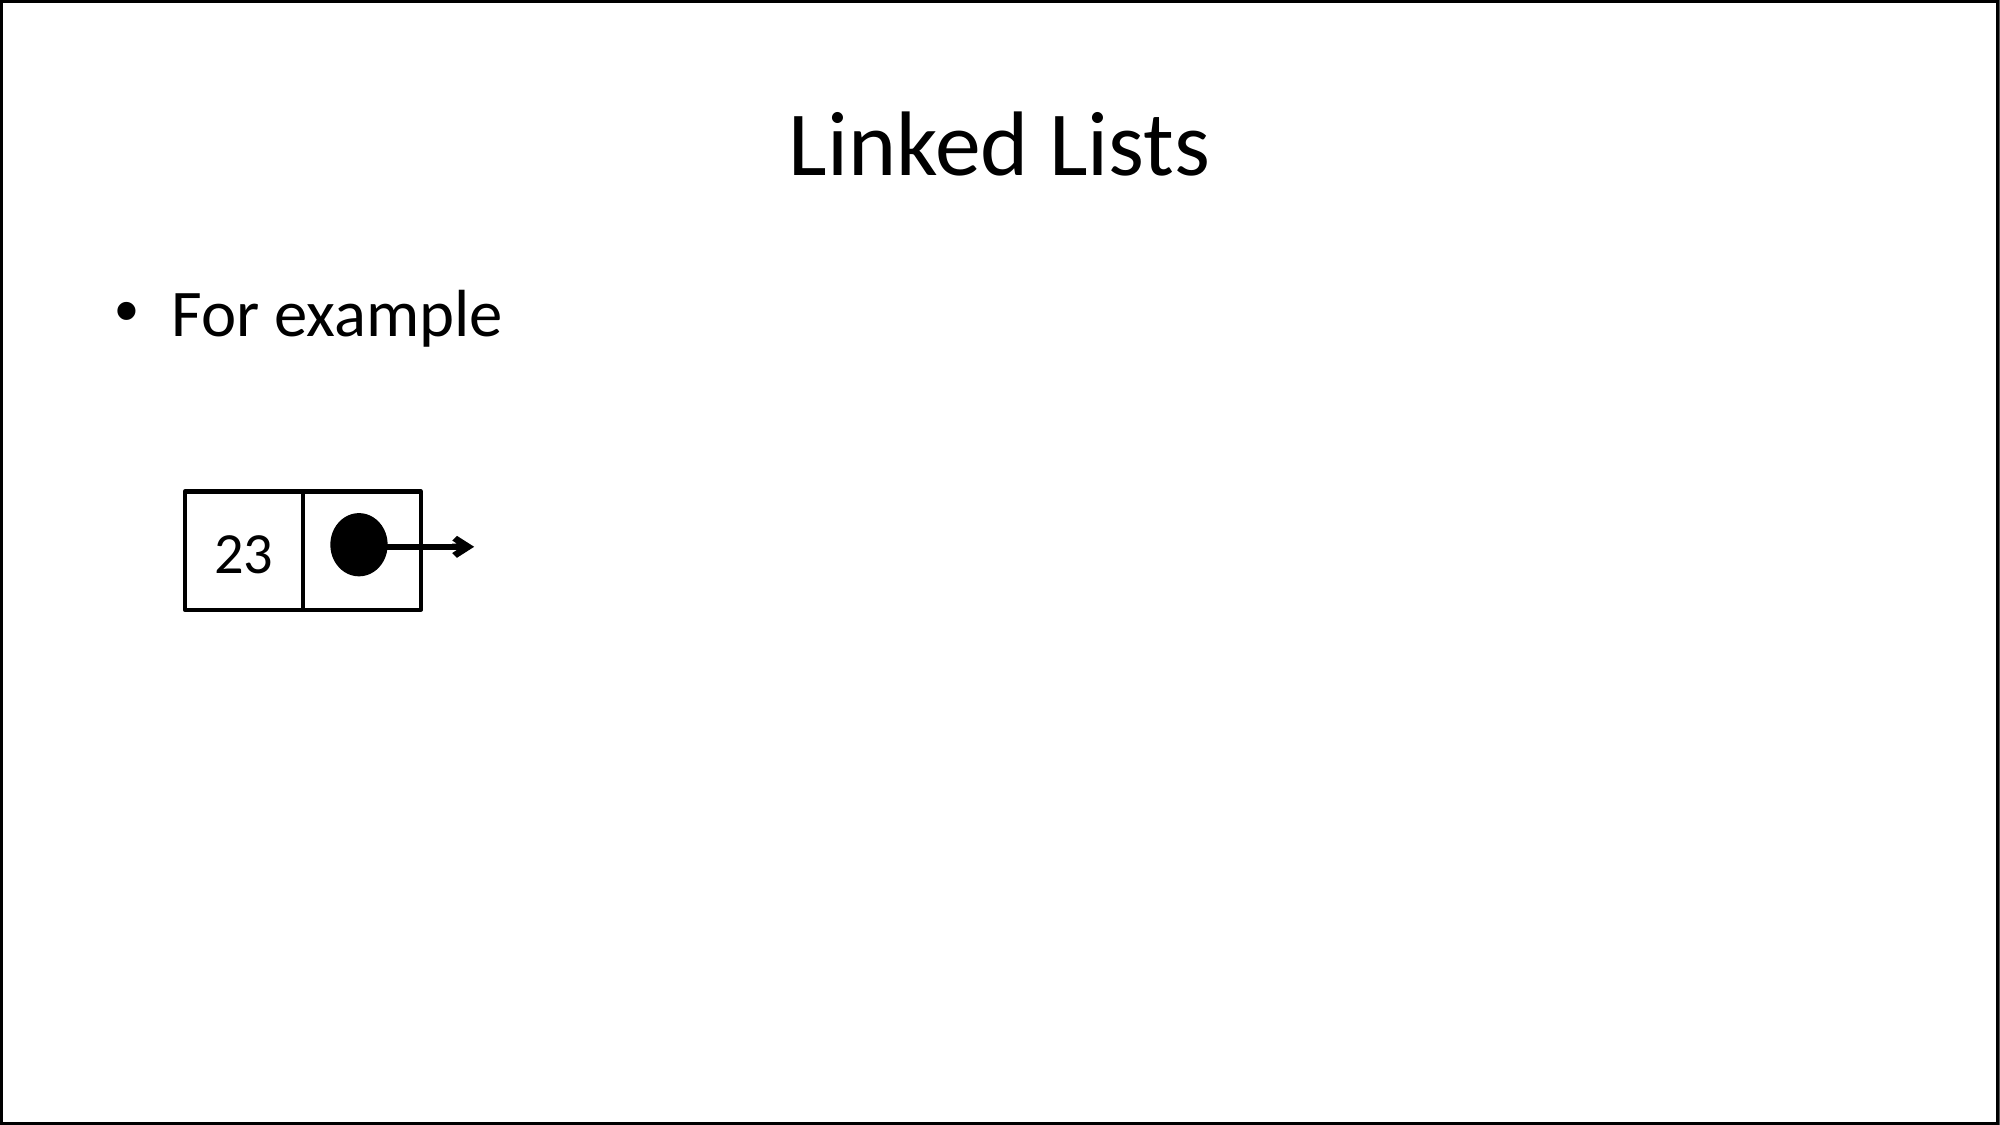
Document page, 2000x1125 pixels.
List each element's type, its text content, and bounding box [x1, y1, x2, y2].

list For example [99, 262, 1900, 1005]
text_box 23 [183, 489, 301, 612]
text_box [301, 489, 423, 612]
title Linked Lists [99, 45, 1900, 233]
